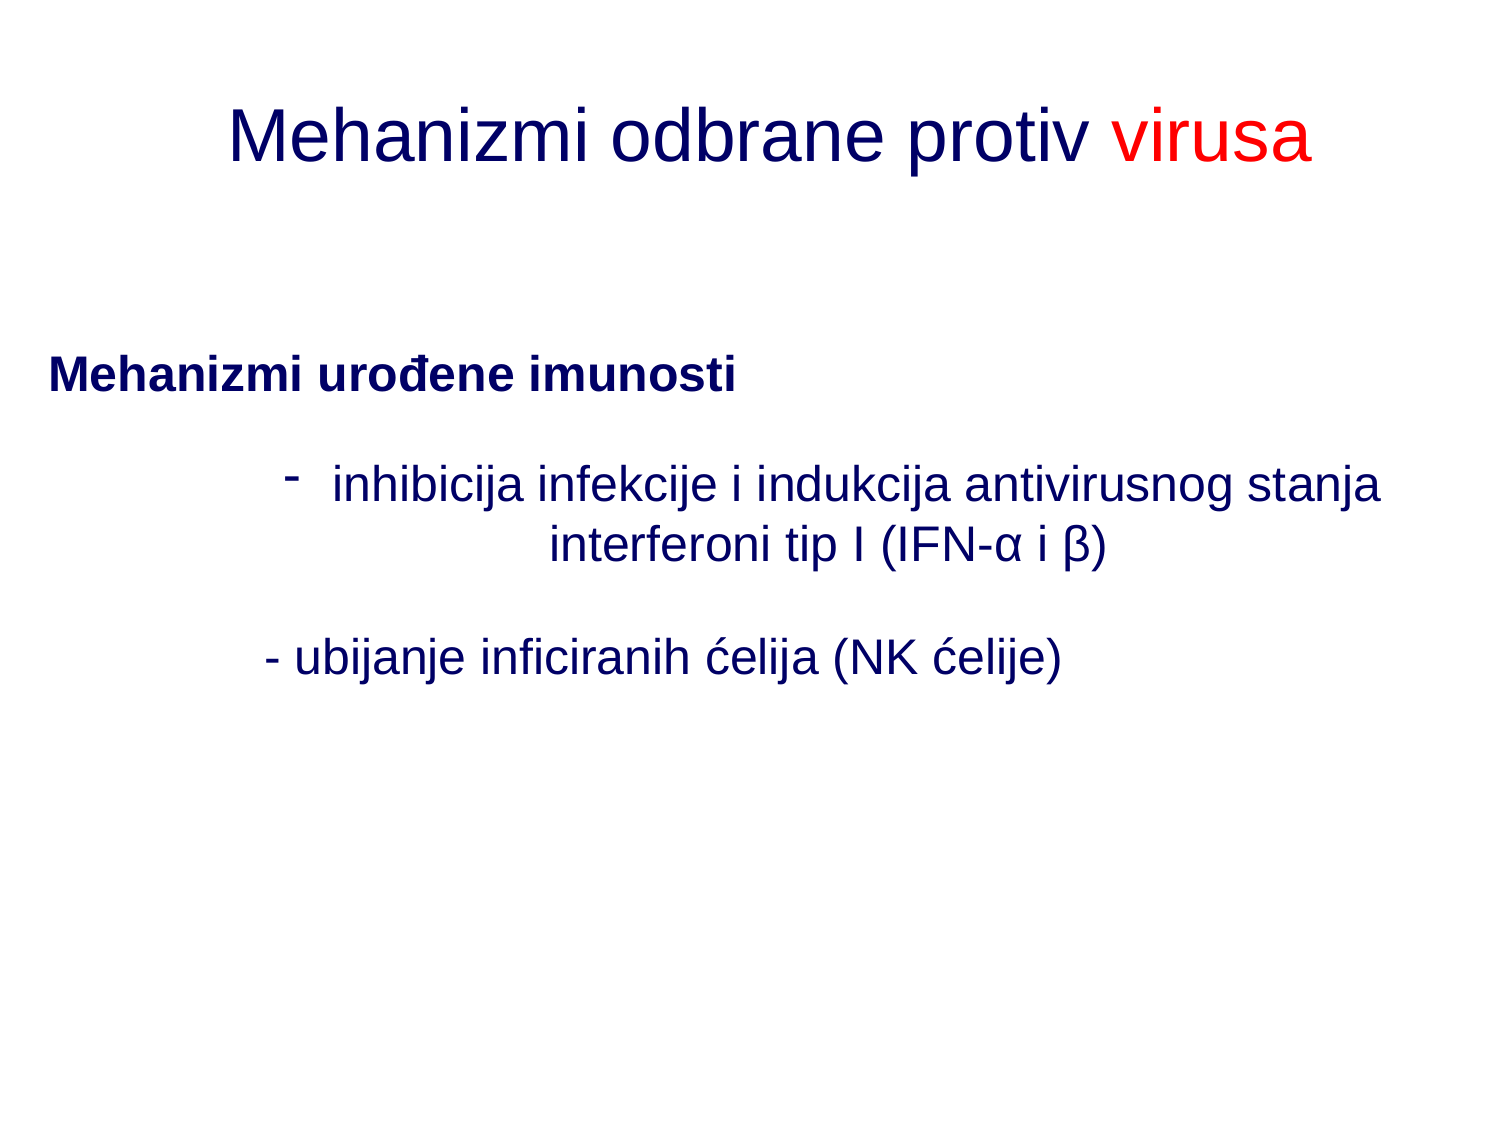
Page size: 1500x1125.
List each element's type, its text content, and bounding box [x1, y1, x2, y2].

text_box Mehanizmi odbrane protiv virusa [212, 79, 1327, 185]
text_box inhibicija infekcije i indukcija antivirusnog stanja interferoni tip I (IFN-α i β) [268, 444, 1397, 579]
text_box Mehanizmi urođene imunosti [33, 333, 753, 409]
text_box - ubijanje inficiranih ćelija (NK ćelije) [249, 617, 1079, 693]
